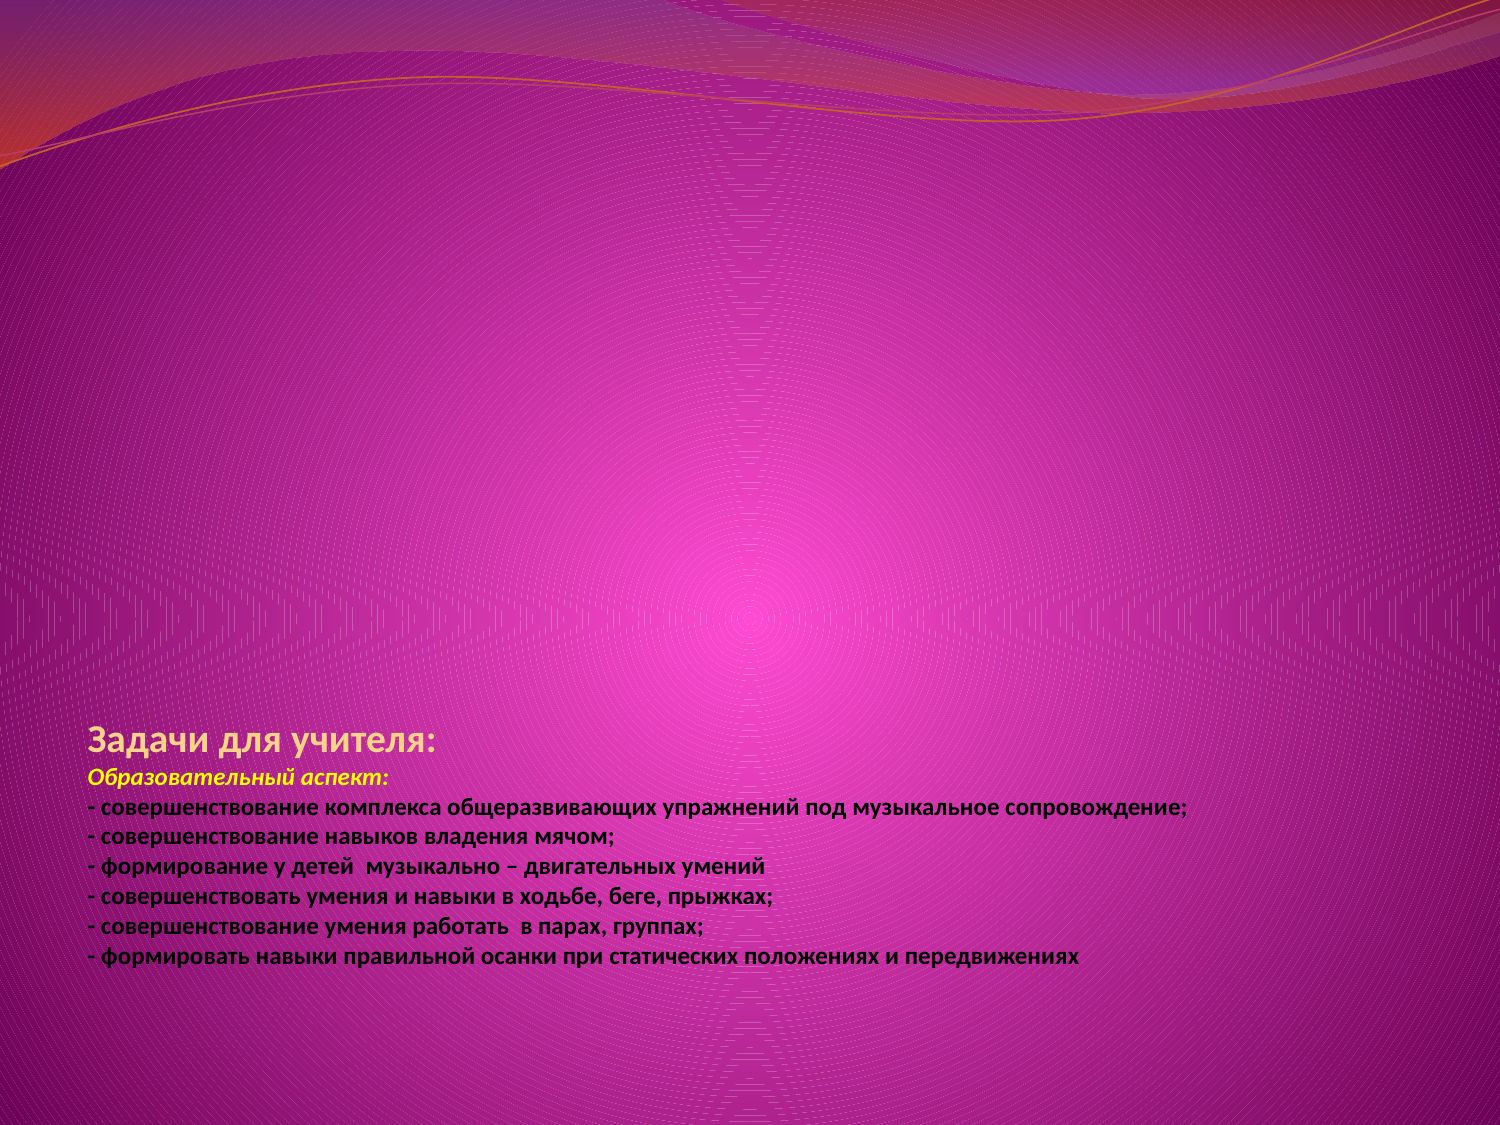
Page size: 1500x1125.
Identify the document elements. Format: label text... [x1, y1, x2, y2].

title Задачи для учителя: Образовательный аспект: - совершенствование комплекса общеразвивающих упражнений под музыкальное сопровождение; - совершенствование навыков владения мячом; - формирование у детей музыкально – двигательных умений - совершенствовать умения и навыки в ходьбе, беге, прыжках; - совершенствование умения работать в парах, группах; - формировать навыки правильной осанки при статических положениях и передвижениях [87, 704, 1199, 1000]
